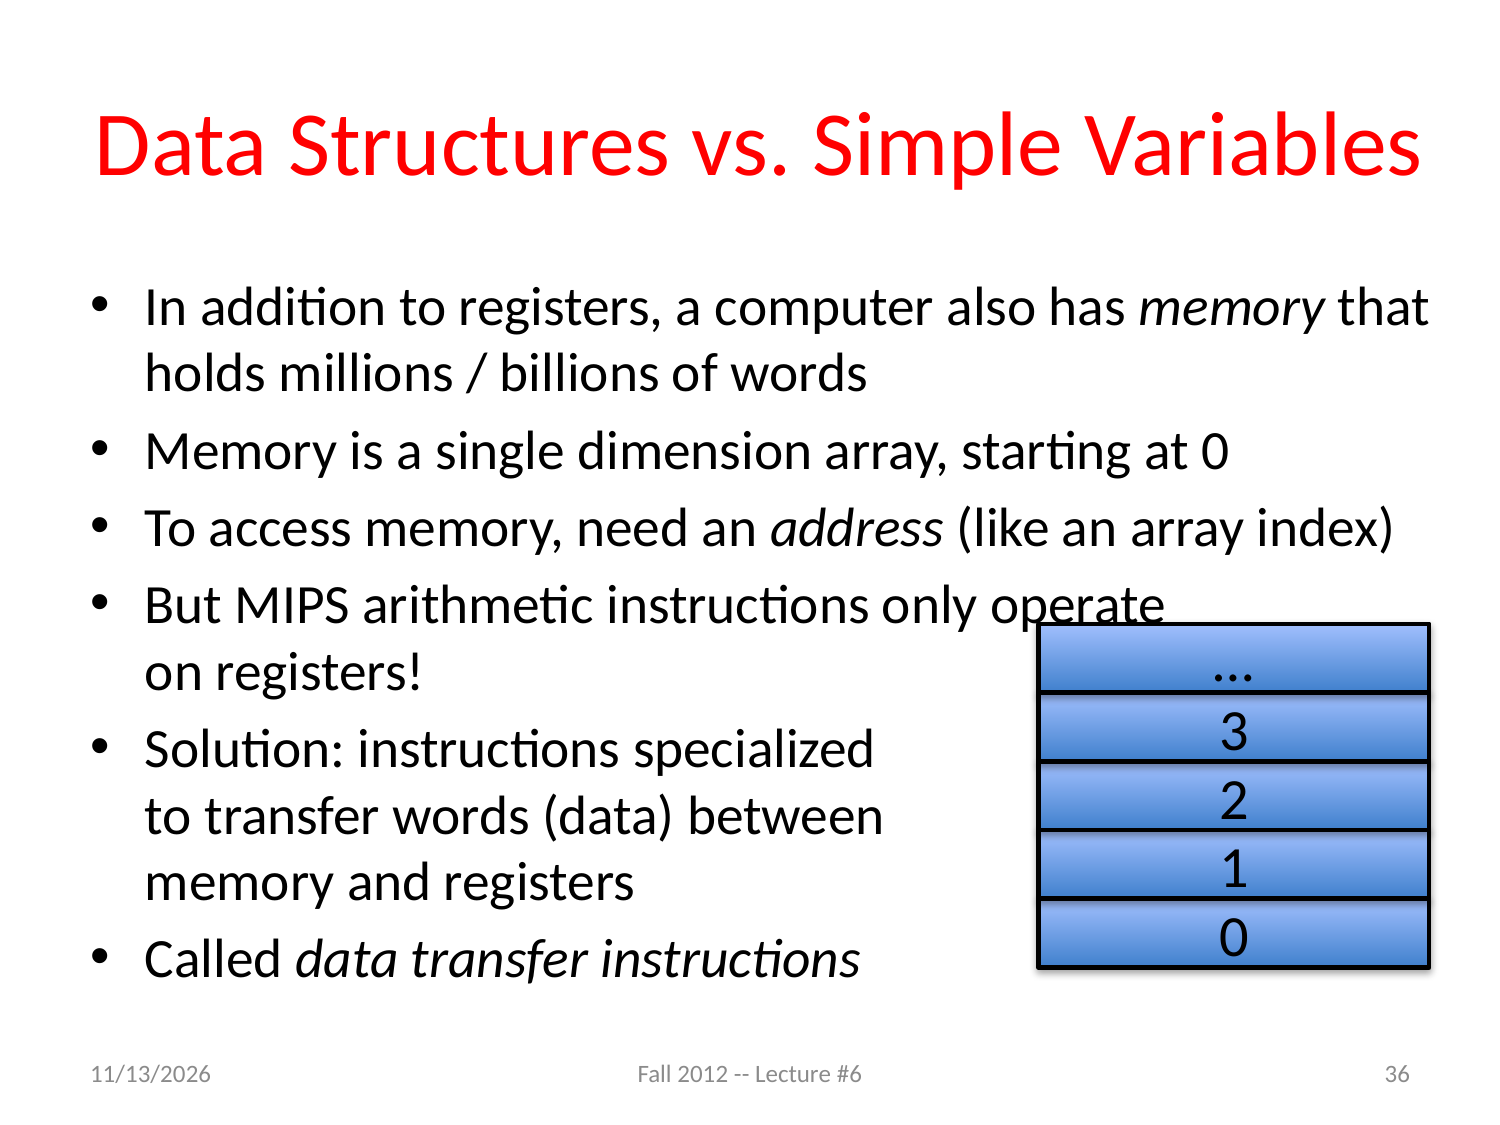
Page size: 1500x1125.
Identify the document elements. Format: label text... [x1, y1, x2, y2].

slide_number 36 [1074, 1042, 1425, 1103]
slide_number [75, 1042, 425, 1103]
list In addition to registers, a computer also has memory that holds millions / billions of words Memory is a single dimension array, starting at 0 To access memory, need an address (like an array index) But MIPS arithmetic instructions only operate on registers! Solution: instructions specialized to transfer words (data) between memory and registers Called data transfer instructions [75, 262, 1445, 1005]
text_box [1038, 623, 1430, 968]
footer Fall 2012 -- Lecture #6 [512, 1042, 988, 1103]
title Data Structures vs. Simple Variables [75, 45, 1445, 233]
